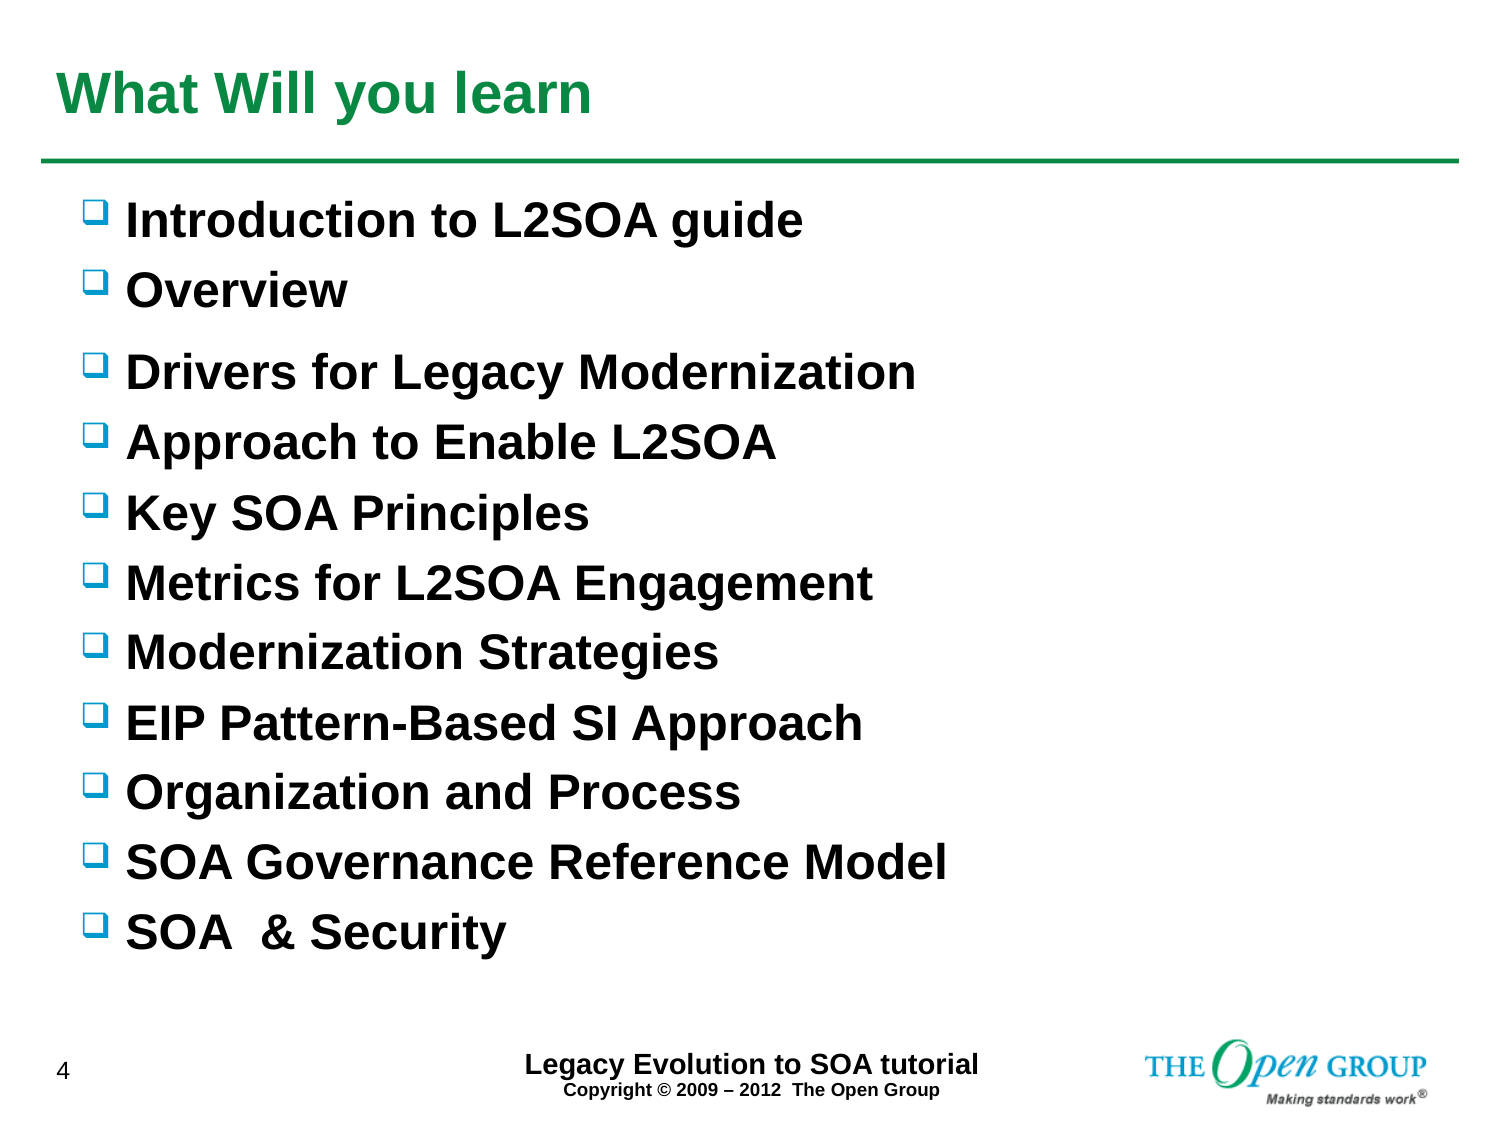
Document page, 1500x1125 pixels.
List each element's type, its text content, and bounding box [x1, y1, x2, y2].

slide_number 4 [40, 1046, 255, 1095]
footer Legacy Evolution to SOA tutorial [362, 1037, 1143, 1096]
title What Will you learn [40, 30, 1460, 150]
list Introduction to L2SOA guide Overview Drivers for Legacy Modernization Approach to Enable L2SOA Key SOA Principles Metrics for L2SOA Engagement Modernization Strategies EIP Pattern-Based SI Approach Organization and Process SOA Governance Reference Model SOA & Security [49, 124, 1468, 964]
picture [1139, 1025, 1436, 1125]
